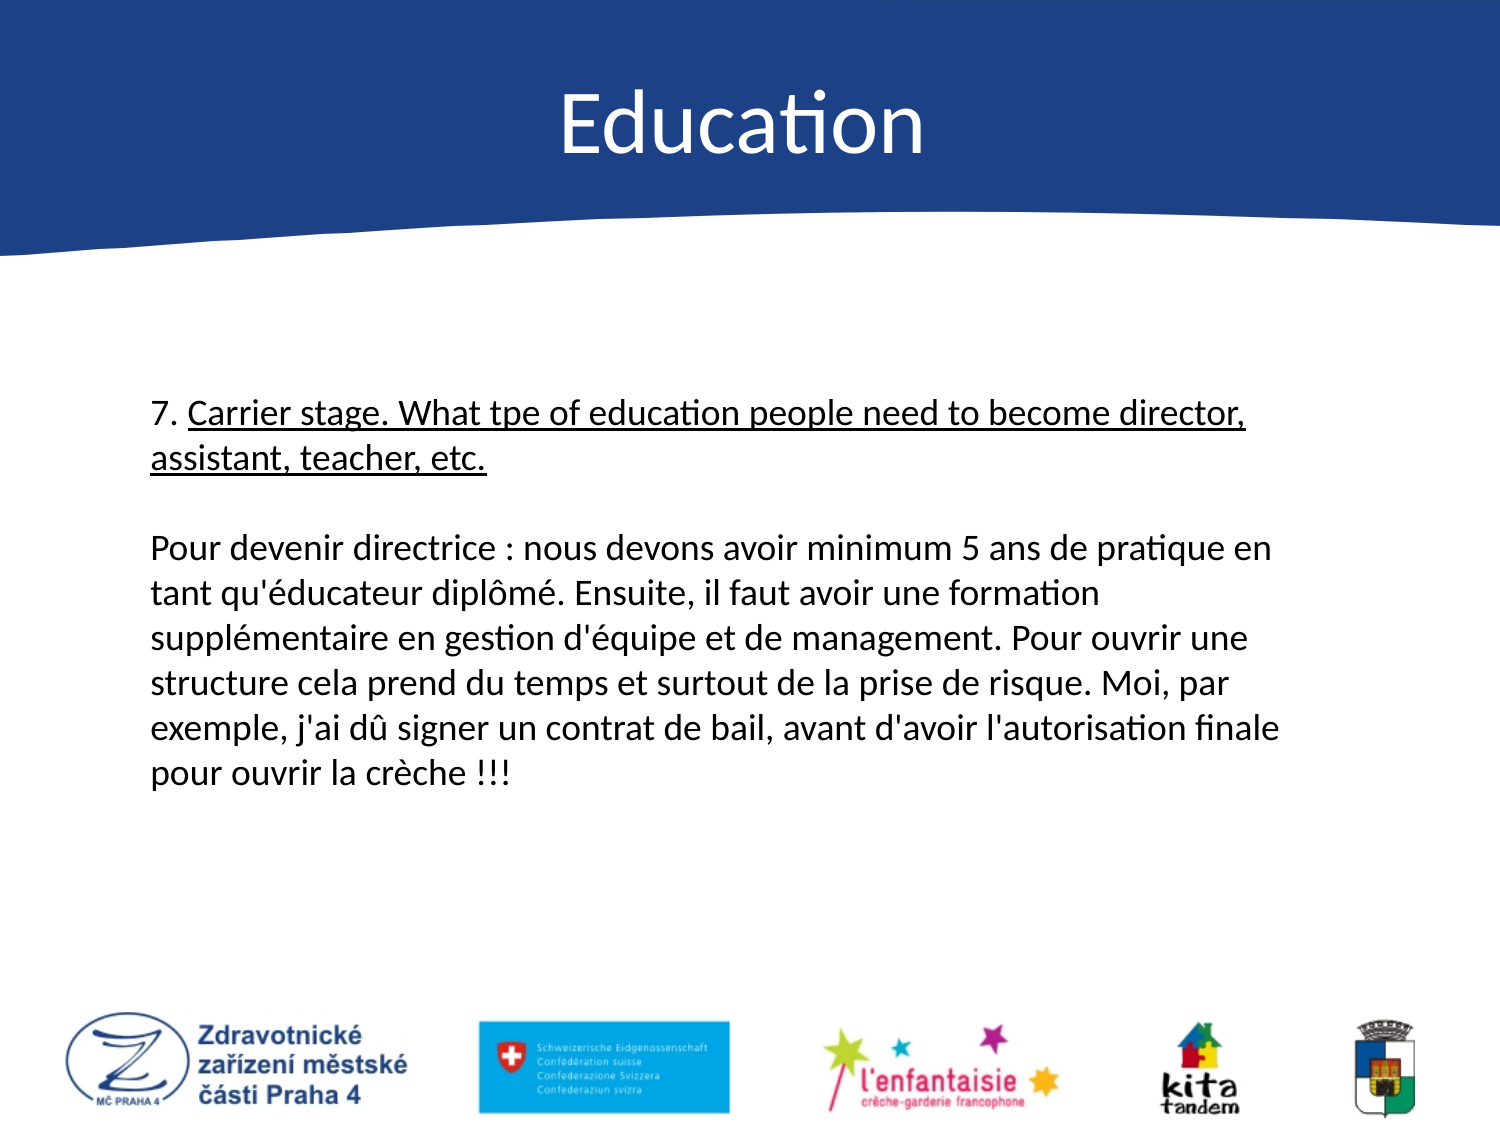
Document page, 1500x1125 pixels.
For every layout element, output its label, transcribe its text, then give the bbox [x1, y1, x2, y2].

text_box 7. Carrier stage. What tpe of education people need to become director, assistant, teacher, etc. Pour devenir directrice : nous devons avoir minimum 5 ans de pratique en tant qu'éducateur diplômé. Ensuite, il faut avoir une formation supplémentaire en gestion d'équipe et de management. Pour ouvrir une structure cela prend du temps et surtout de la prise de risque. Moi, par exemple, j'ai dû signer un contrat de bail, avant d'avoir l'autorisation finale pour ouvrir la crèche !!! [135, 290, 1338, 981]
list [64, 1011, 1416, 1118]
picture [0, 0, 1500, 256]
